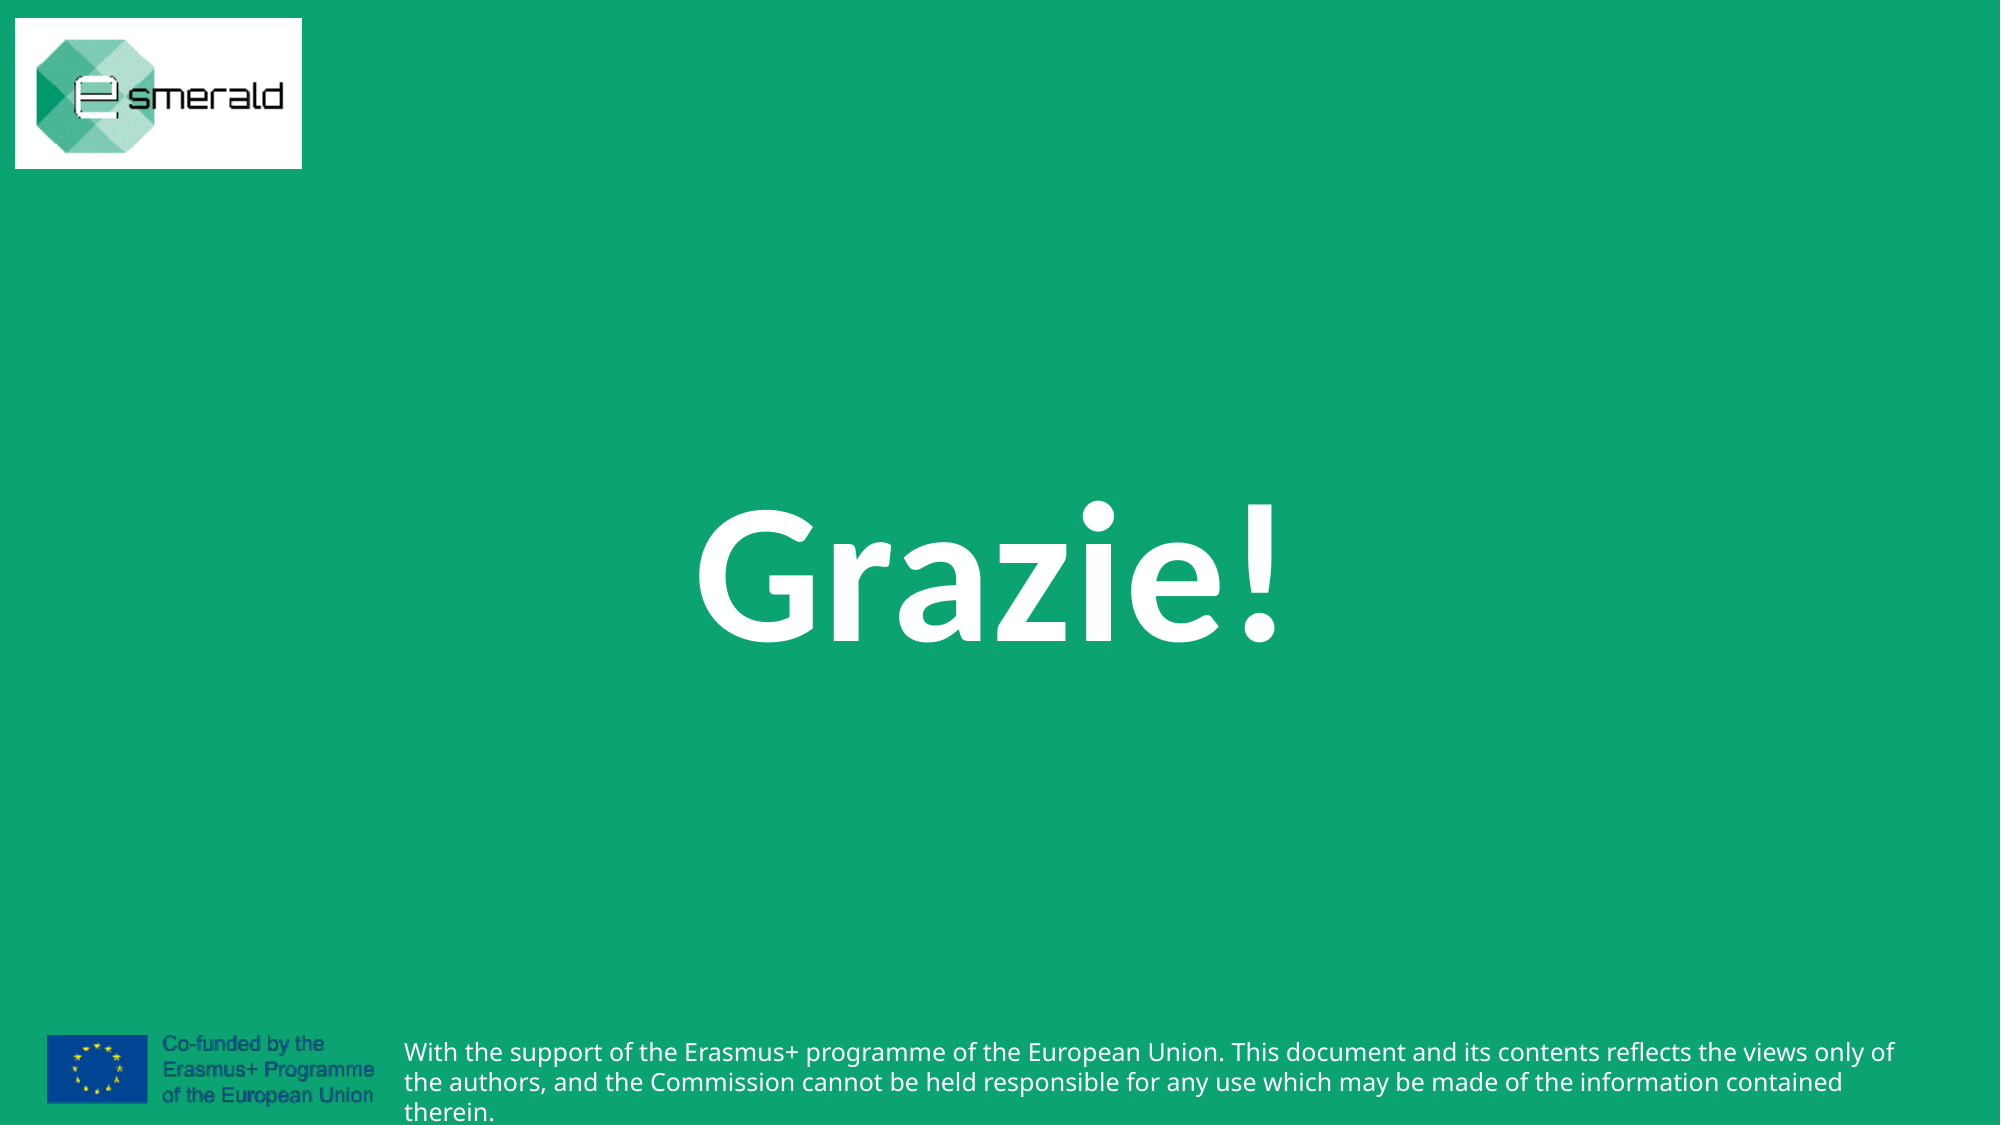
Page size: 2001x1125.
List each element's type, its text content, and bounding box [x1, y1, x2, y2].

picture [15, 18, 302, 169]
text_box Grazie! [679, 433, 1321, 689]
picture [47, 1035, 374, 1107]
